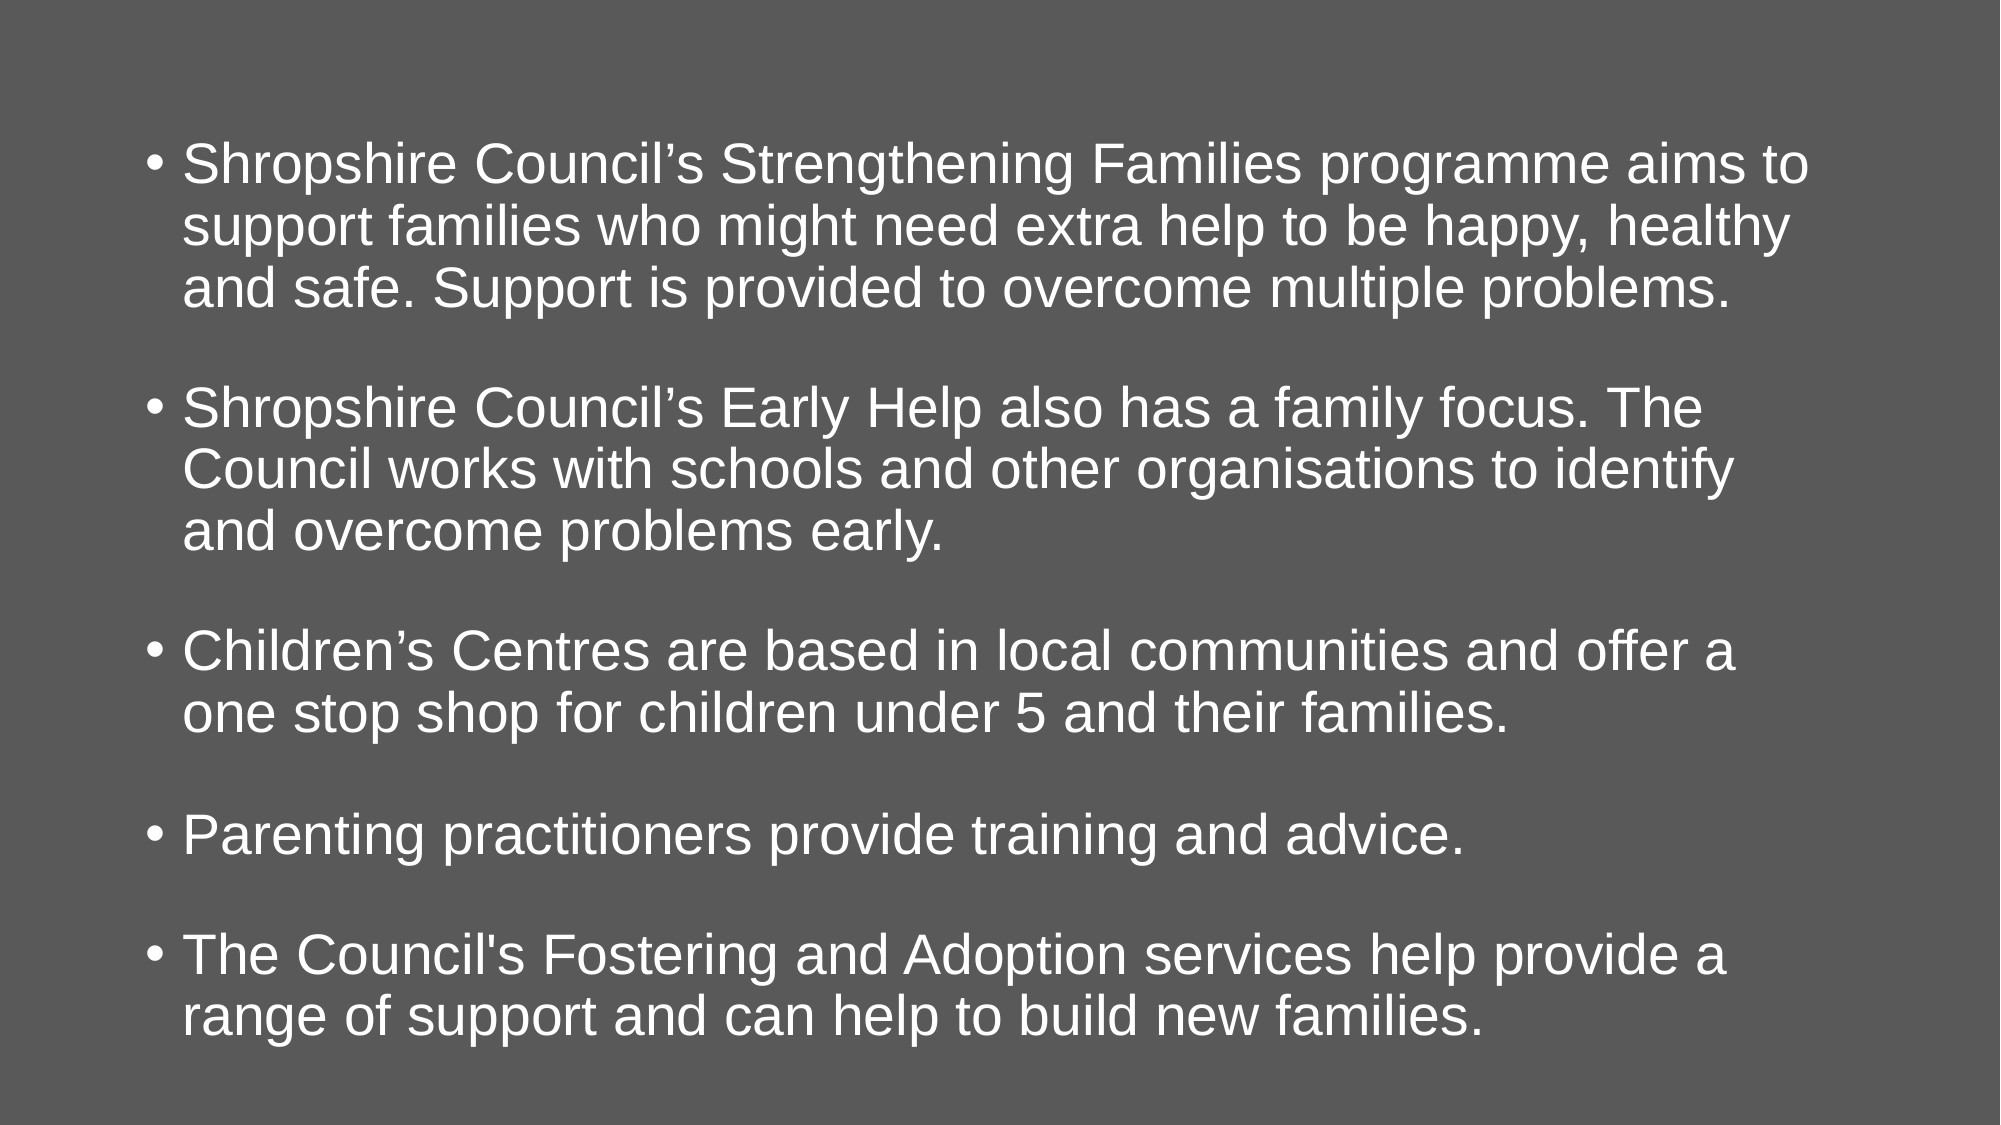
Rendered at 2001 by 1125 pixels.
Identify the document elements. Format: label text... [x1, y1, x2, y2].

list Shropshire Council’s Strengthening Families programme aims to support families who might need extra help to be happy, healthy and safe. Support is provided to overcome multiple problems. Shropshire Council’s Early Help also has a family focus. The Council works with schools and other organisations to identify and overcome problems early. Children’s Centres are based in local communities and offer a one stop shop for children under 5 and their families. Parenting practitioners provide training and advice. The Council's Fostering and Adoption services help provide a range of support and can help to build new families. [130, 127, 1856, 1066]
